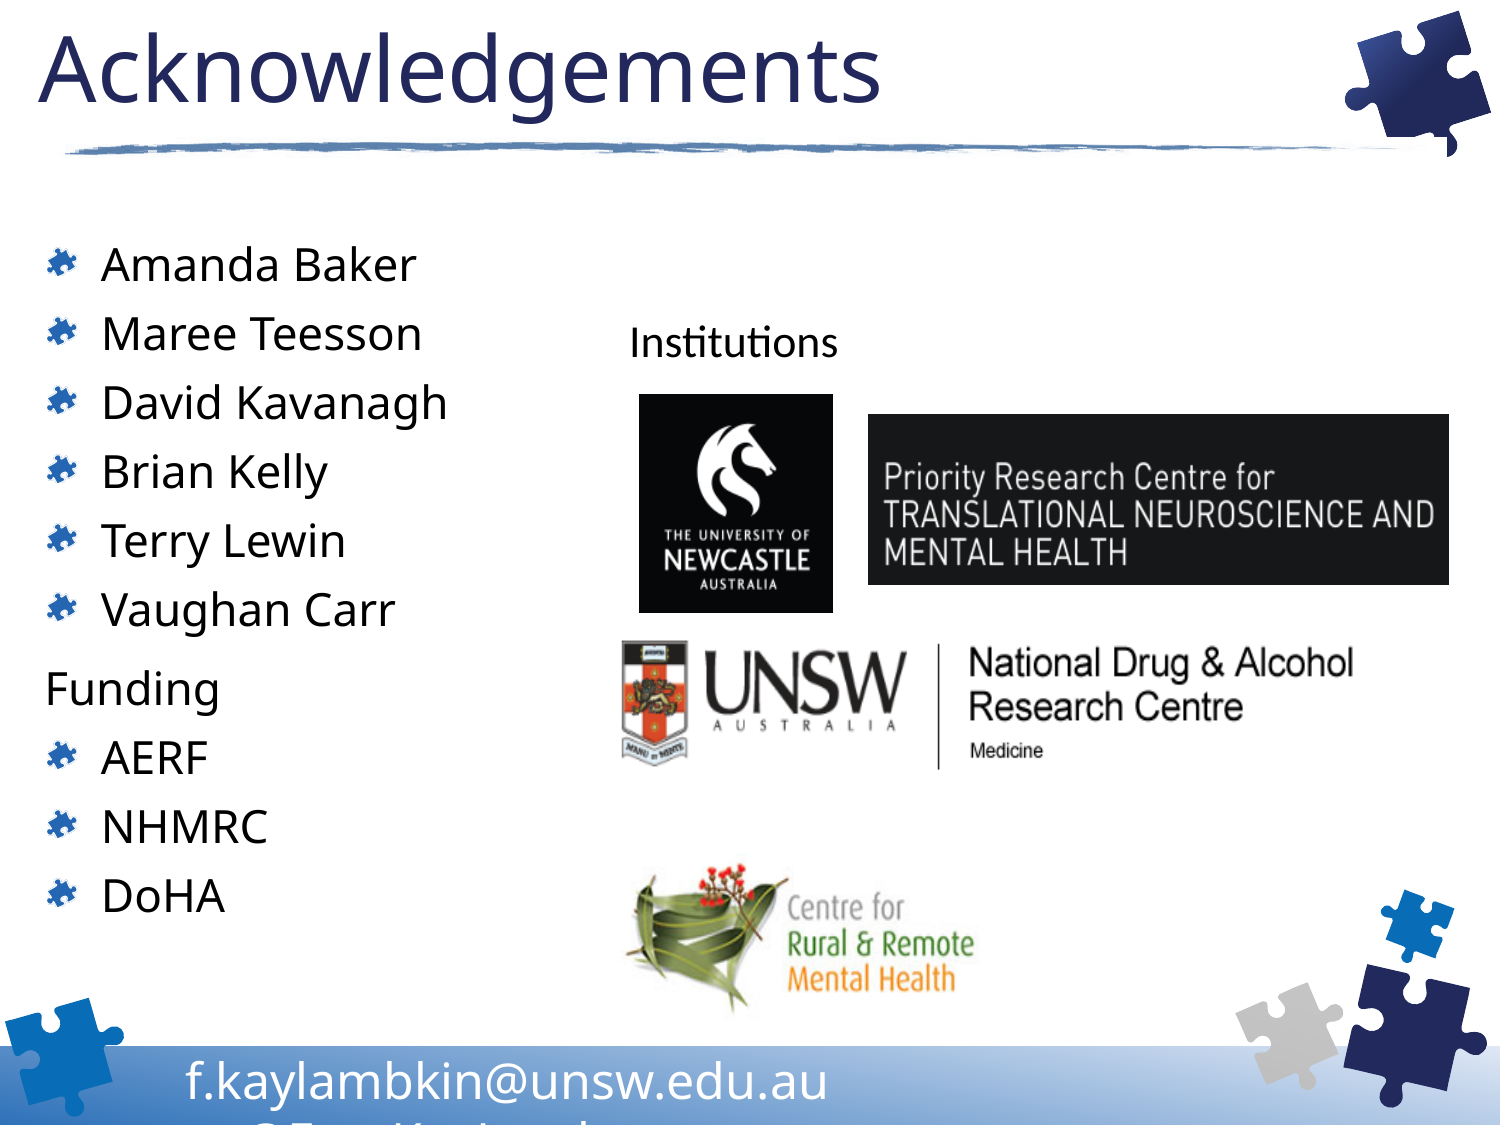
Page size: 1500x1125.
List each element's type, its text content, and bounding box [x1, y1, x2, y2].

picture [44, 522, 79, 555]
picture [608, 394, 1374, 788]
picture [44, 591, 79, 624]
picture [867, 413, 1450, 585]
picture [44, 453, 79, 486]
text_box Institutions [596, 314, 857, 386]
text_box f.kaylambkin@unsw.edu.au @FranKayLamb [171, 1041, 1317, 1125]
picture [44, 246, 79, 279]
title Acknowledgements [23, 0, 1374, 151]
picture [44, 877, 79, 910]
list Amanda Baker Maree Teesson David Kavanagh Brian Kelly Terry Lewin Vaughan Carr Funding AERF NHMRC DoHA [29, 238, 526, 835]
picture [619, 852, 982, 1024]
picture [44, 315, 79, 348]
picture [44, 739, 79, 772]
picture [44, 808, 79, 841]
picture [44, 384, 79, 417]
